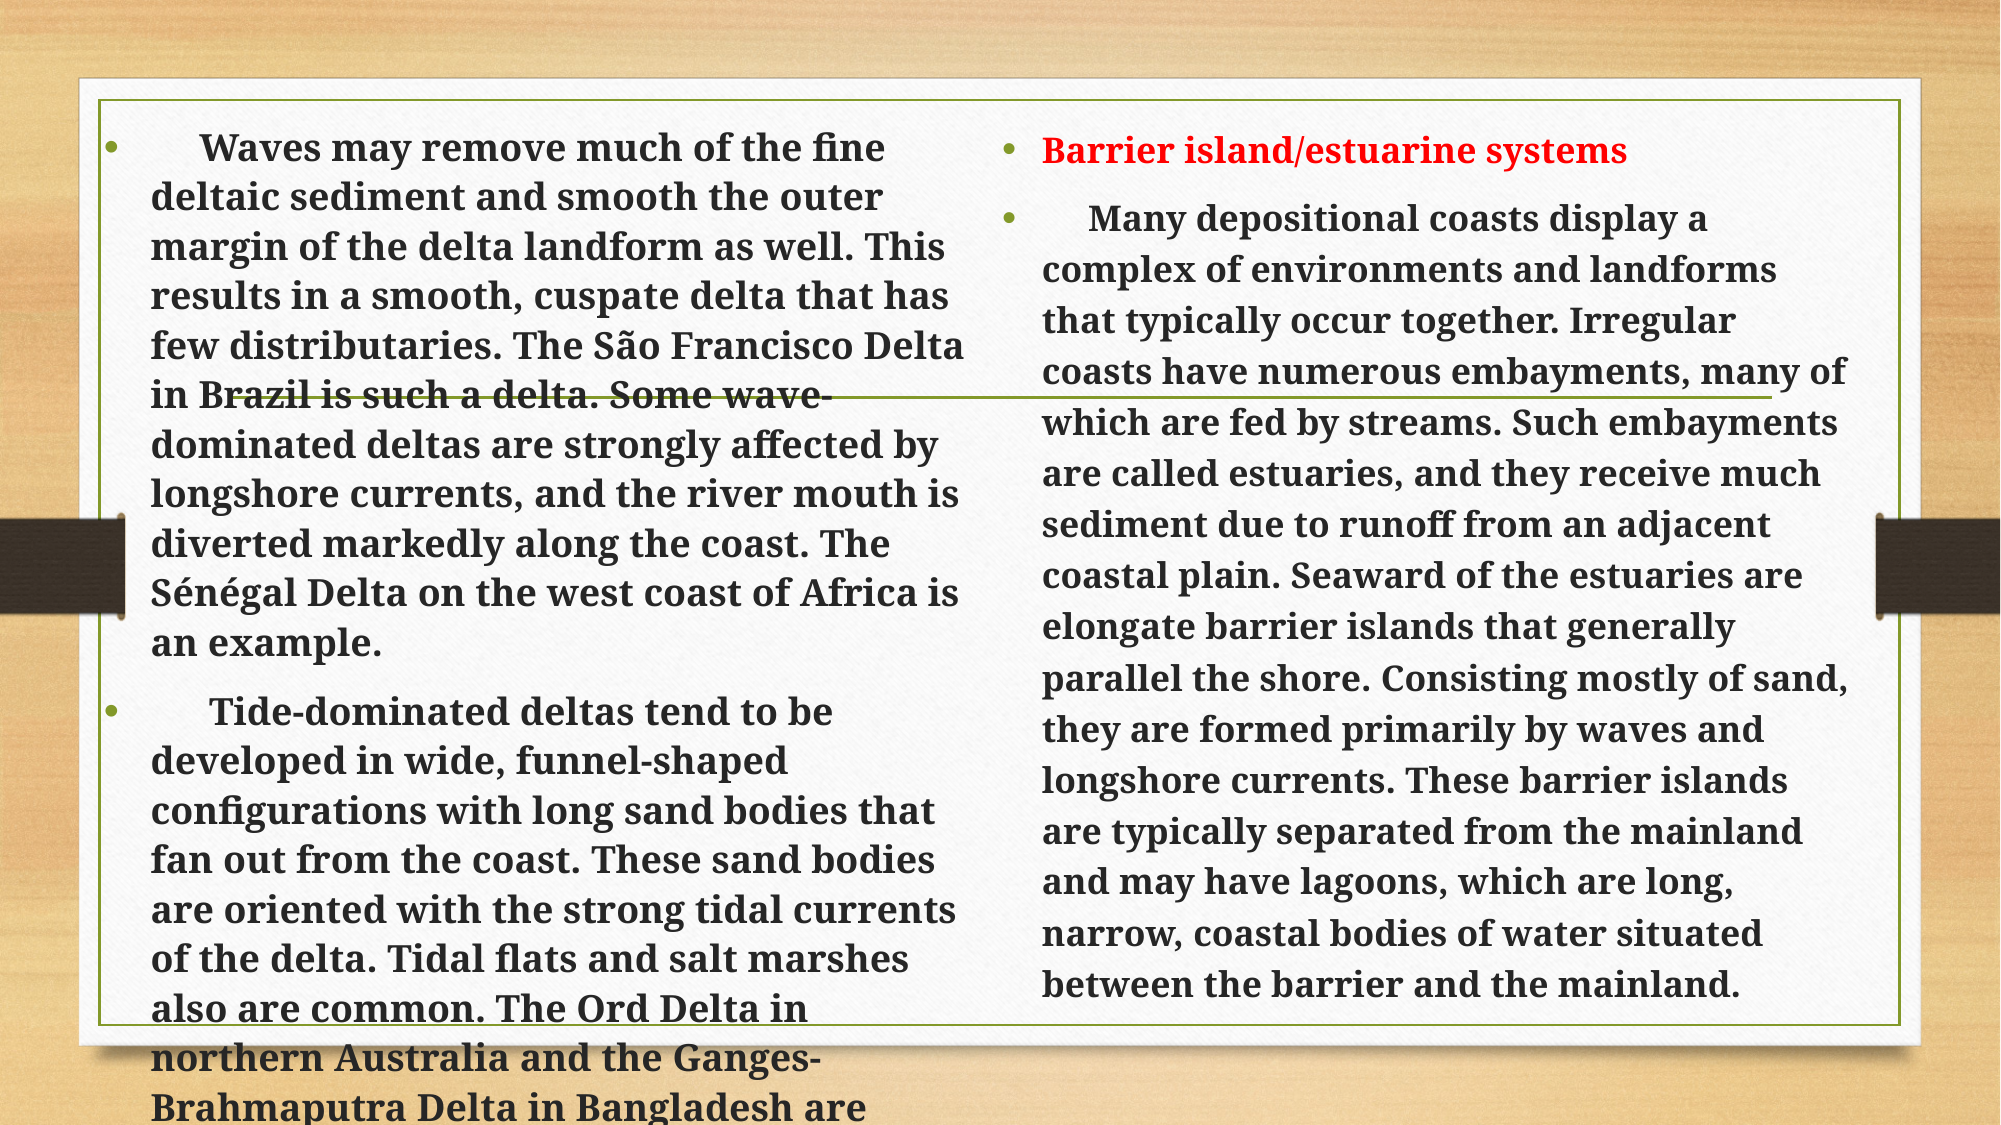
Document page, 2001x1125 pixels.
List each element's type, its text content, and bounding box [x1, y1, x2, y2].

list Barrier island/estuarine systems Many depositional coasts display a complex of environments and landforms that typically occur together. Irregular coasts have numerous embayments, many of which are fed by streams. Such embayments are called estuaries, and they receive much sediment due to runoff from an adjacent coastal plain. Seaward of the estuaries are elongate barrier islands that generally parallel the shore. Consisting mostly of sand, they are formed primarily by waves and longshore currents. These barrier islands are typically separated from the mainland and may have lagoons, which are long, narrow, coastal bodies of water situated between the barrier and the mainland. [986, 111, 1866, 1028]
list Waves may remove much of the fine deltaic sediment and smooth the outer margin of the delta landform as well. This results in a smooth, cuspate delta that has few distributaries. The São Francisco Delta in Brazil is such a delta. Some wave-dominated deltas are strongly affected by longshore currents, and the river mouth is diverted markedly along the coast. The Sénégal Delta on the west coast of Africa is an example. Tide-dominated deltas tend to be developed in wide, funnel-shaped configurations with long sand bodies that fan out from the coast. These sand bodies are oriented with the strong tidal currents of the delta. Tidal flats and salt marshes also are common. The Ord Delta in northern Australia and the Ganges-Brahmaputra Delta in Bangladesh are representative of such a deltaic type. [88, 111, 986, 963]
picture [0, 0, 2001, 1125]
